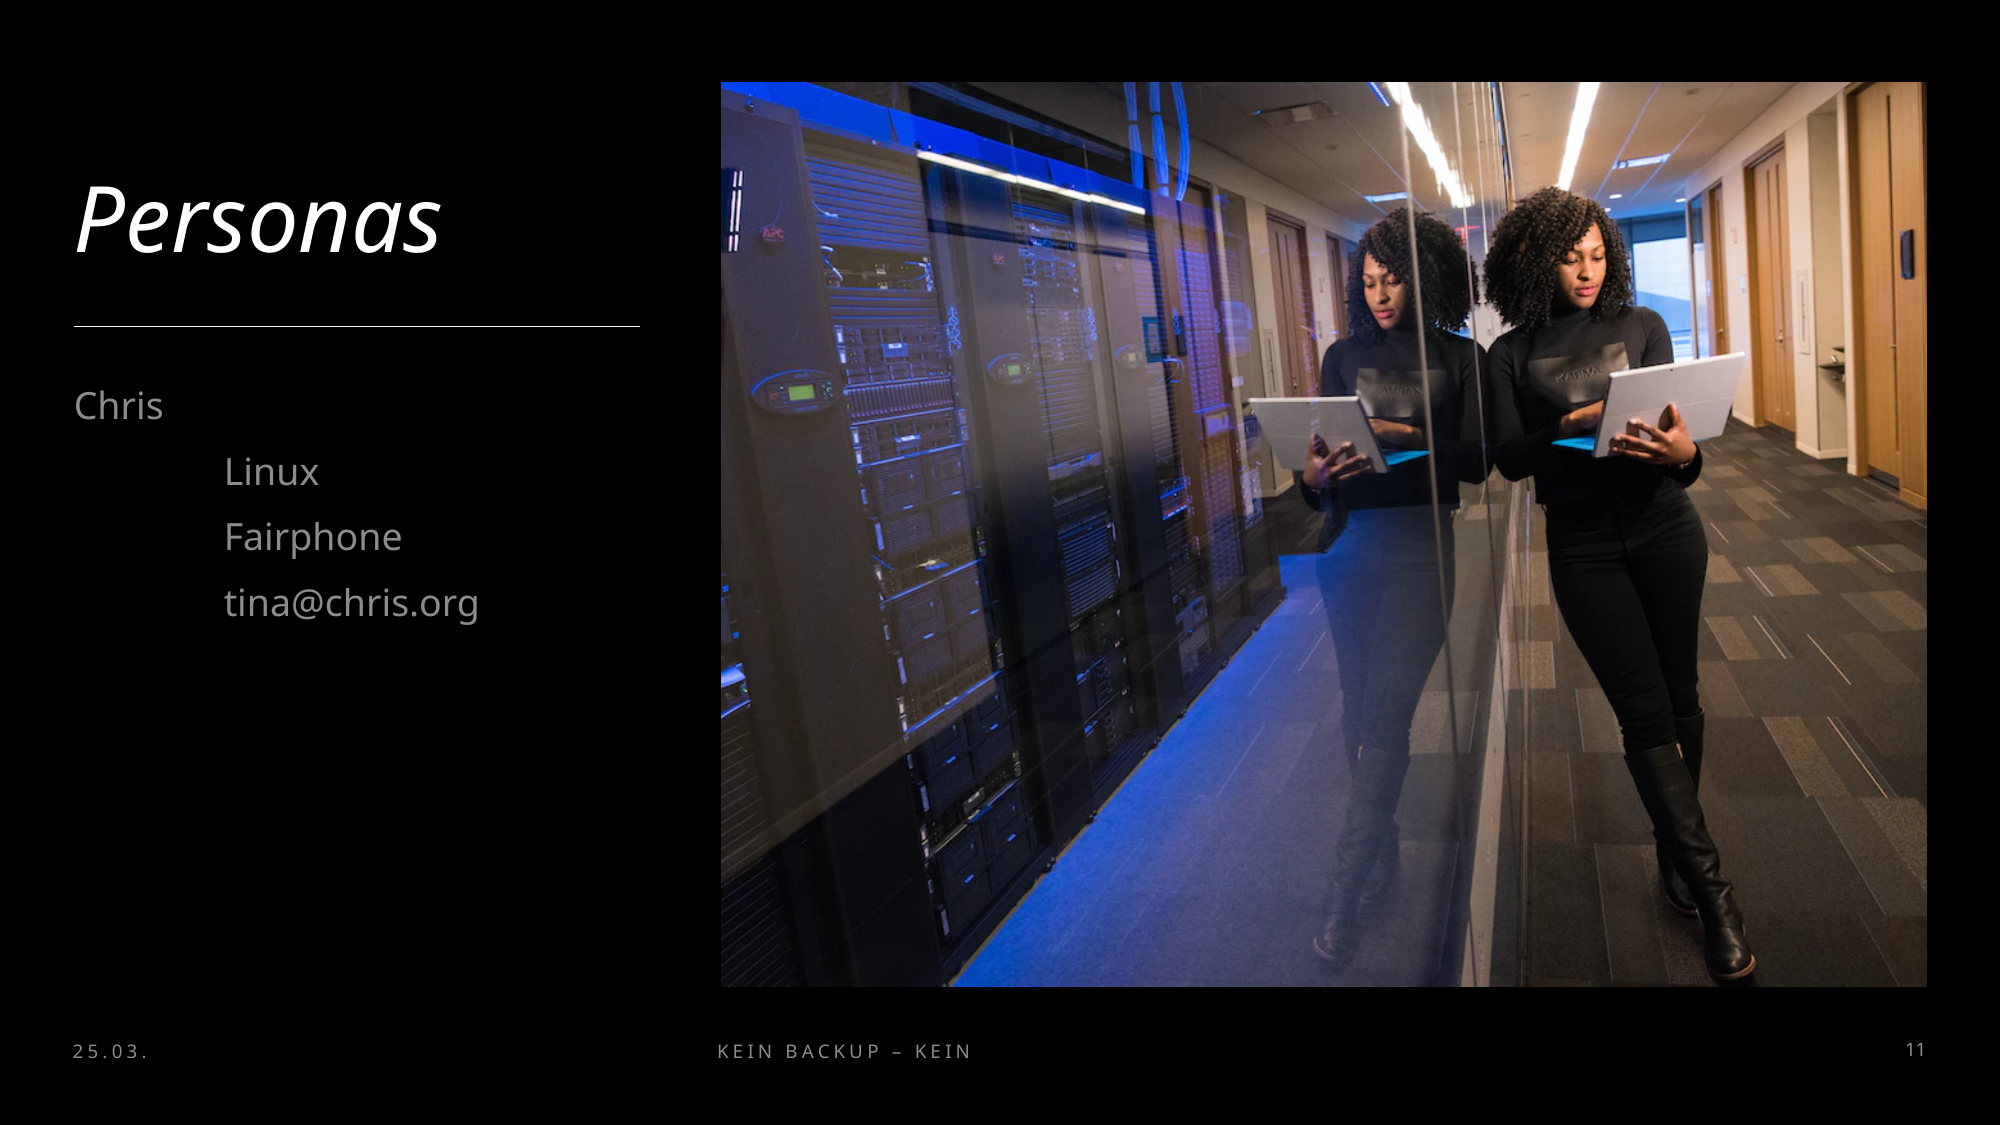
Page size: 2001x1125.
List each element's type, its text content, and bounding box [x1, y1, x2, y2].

slide_number 11 [1843, 1009, 1927, 1092]
title Personas [73, 63, 640, 271]
picture [720, 82, 1927, 987]
footer Kein Backup – kein Mitleid [716, 1009, 1603, 1092]
list Chris Linux Fairphone tina@chris.org [73, 381, 640, 977]
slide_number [72, 1009, 640, 1092]
